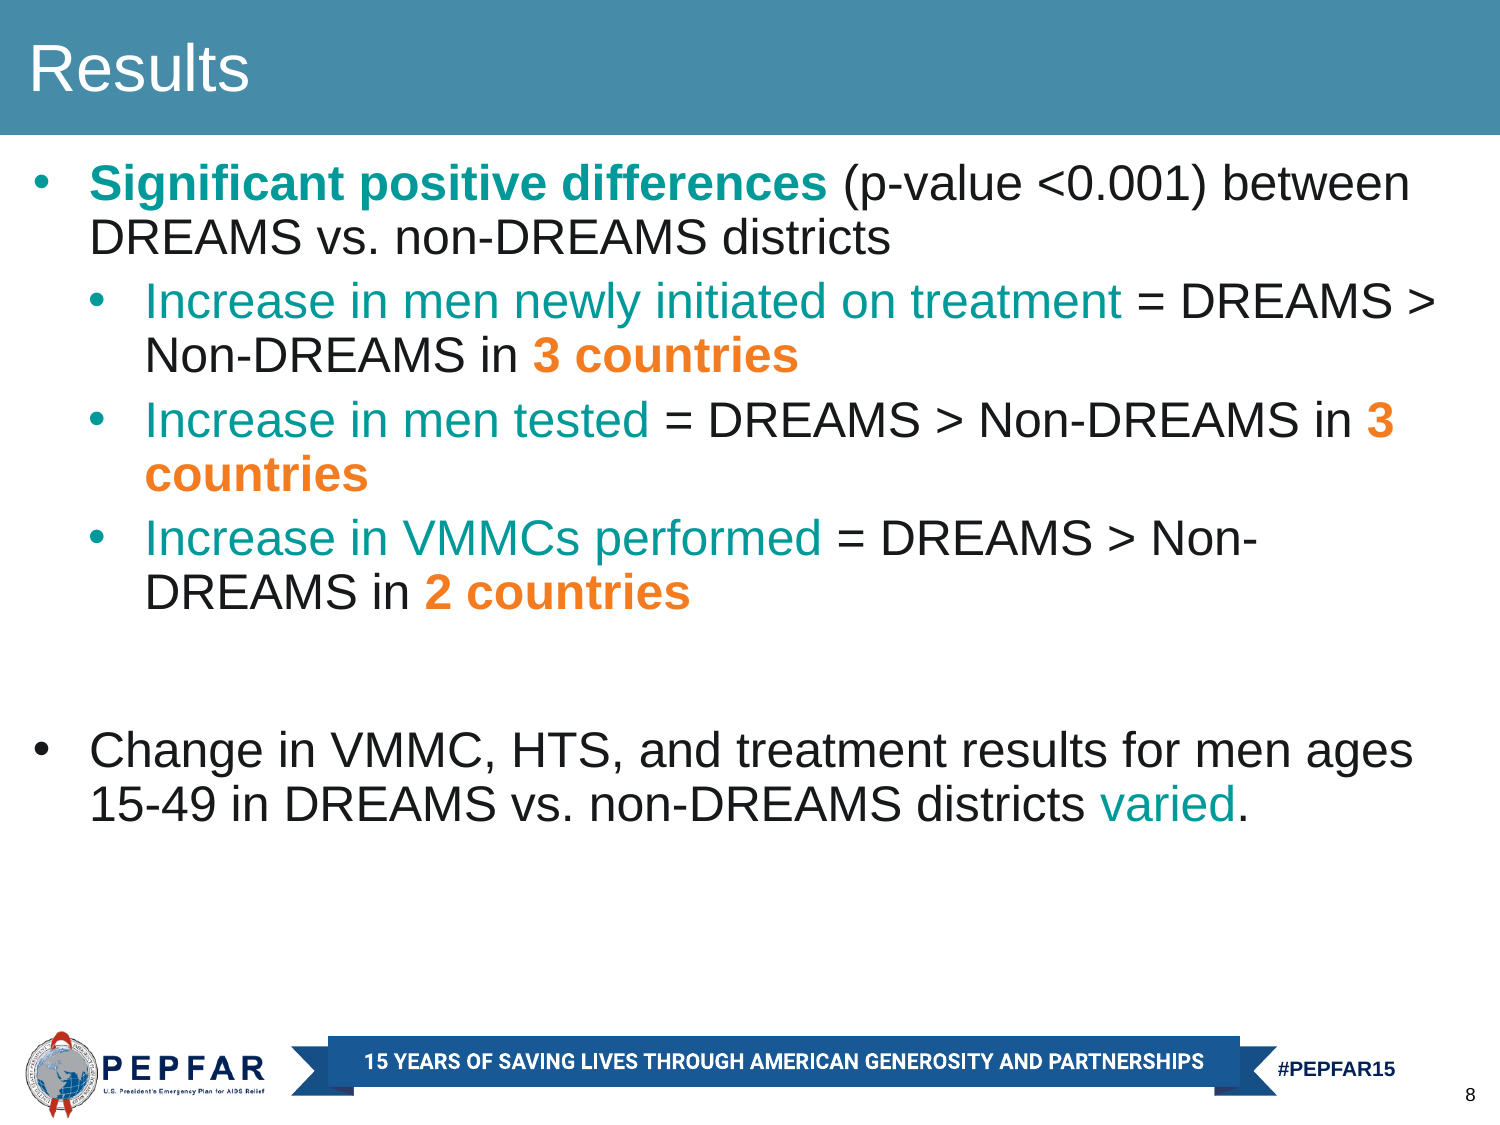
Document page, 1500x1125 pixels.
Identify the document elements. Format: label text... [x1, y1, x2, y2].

list Significant positive differences (p-value <0.001) between DREAMS vs. non-DREAMS districts Increase in men newly initiated on treatment = DREAMS > Non-DREAMS in 3 countries Increase in men tested = DREAMS > Non-DREAMS in 3 countries Increase in VMMCs performed = DREAMS > Non-DREAMS in 2 countries Change in VMMC, HTS, and treatment results for men ages 15-49 in DREAMS vs. non-DREAMS districts varied. [32, 157, 1462, 886]
picture [25, 1031, 267, 1119]
list Results [28, 33, 1467, 109]
